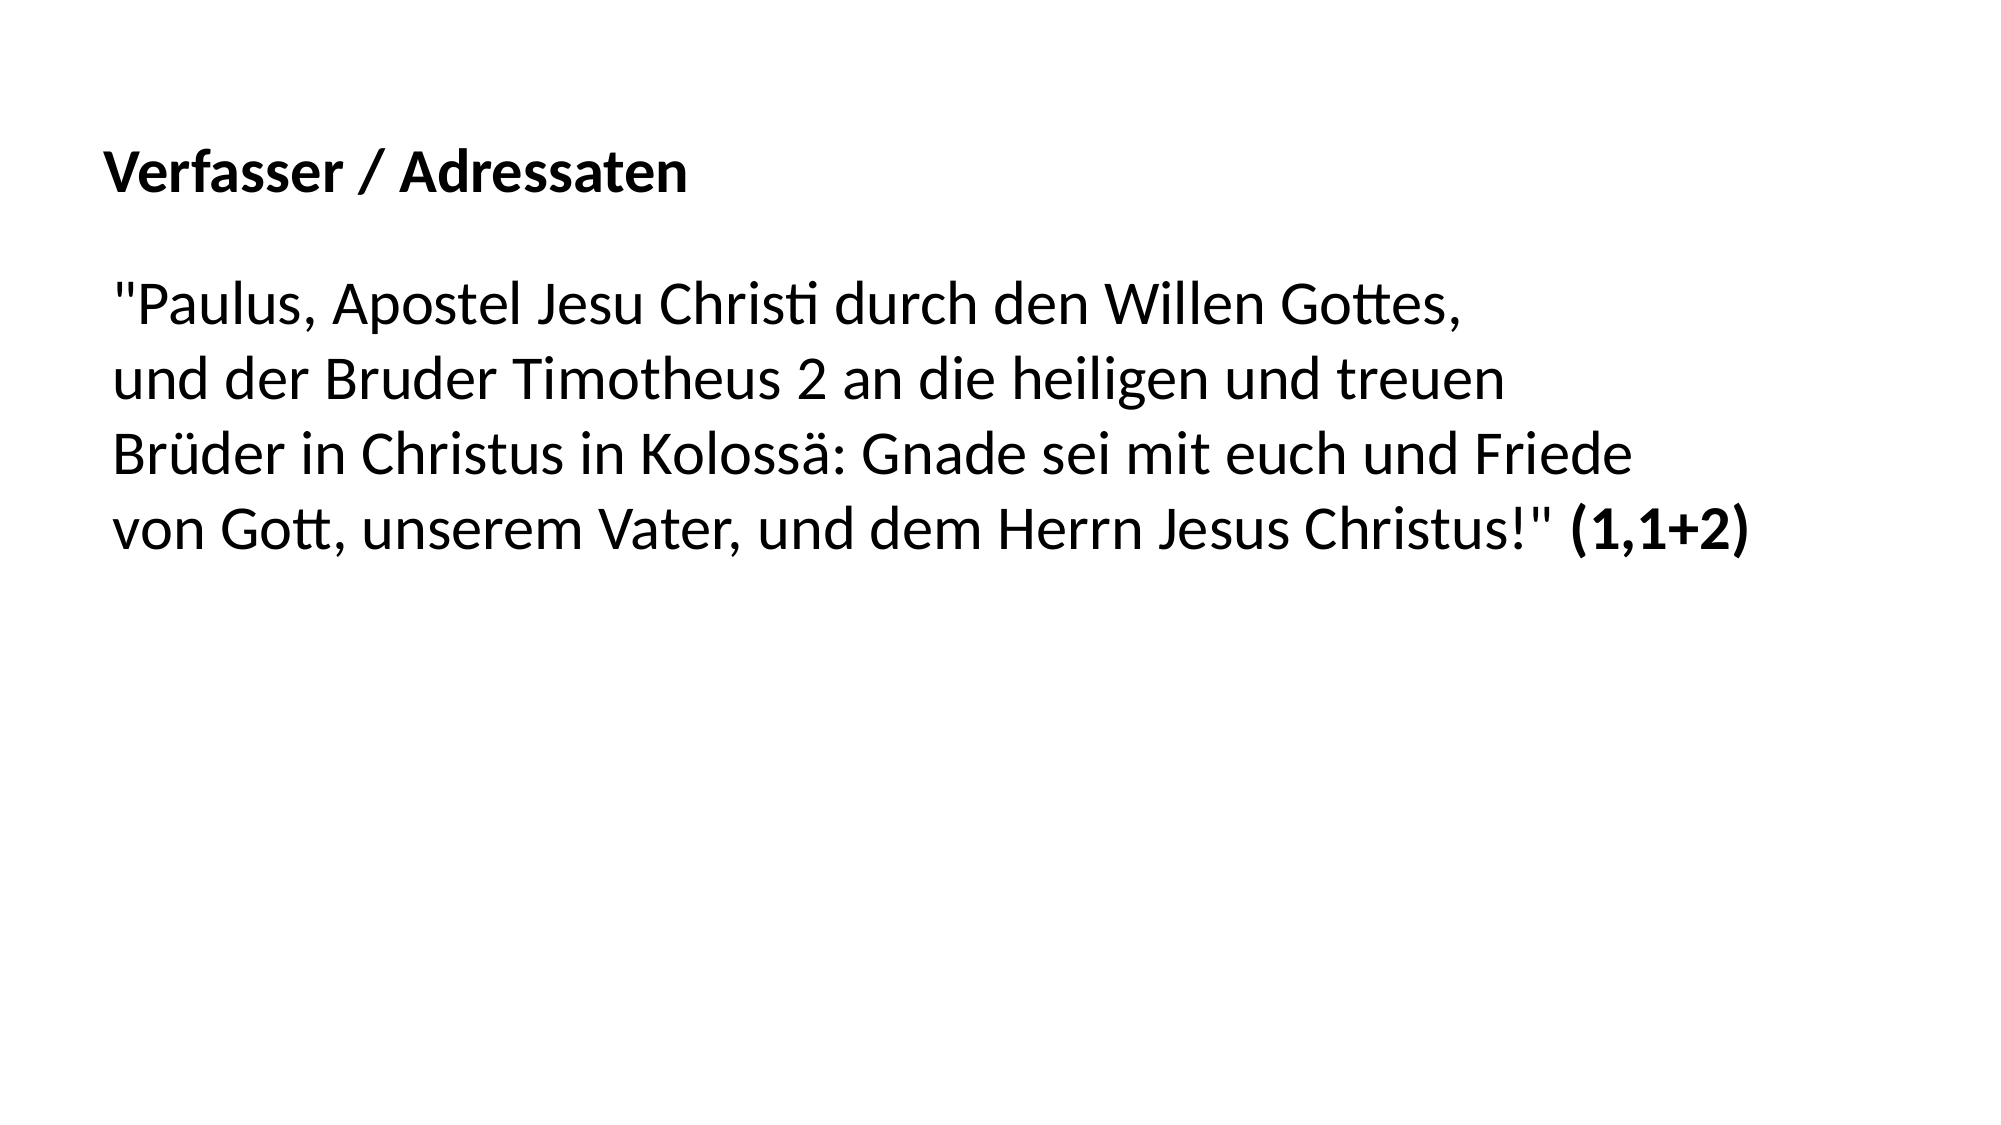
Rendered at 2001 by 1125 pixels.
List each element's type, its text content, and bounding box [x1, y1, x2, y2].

text_box Verfasser / Adressaten [88, 122, 706, 212]
text_box "Paulus, Apostel Jesu Christi durch den Willen Gottes, und der Bruder Timotheus 2 an die heiligen und treuen Brüder in Christus in Kolossä: Gnade sei mit euch und Friede von Gott, unserem Vater, und dem Herrn Jesus Christus!" (1,1+2) [97, 255, 1767, 570]
